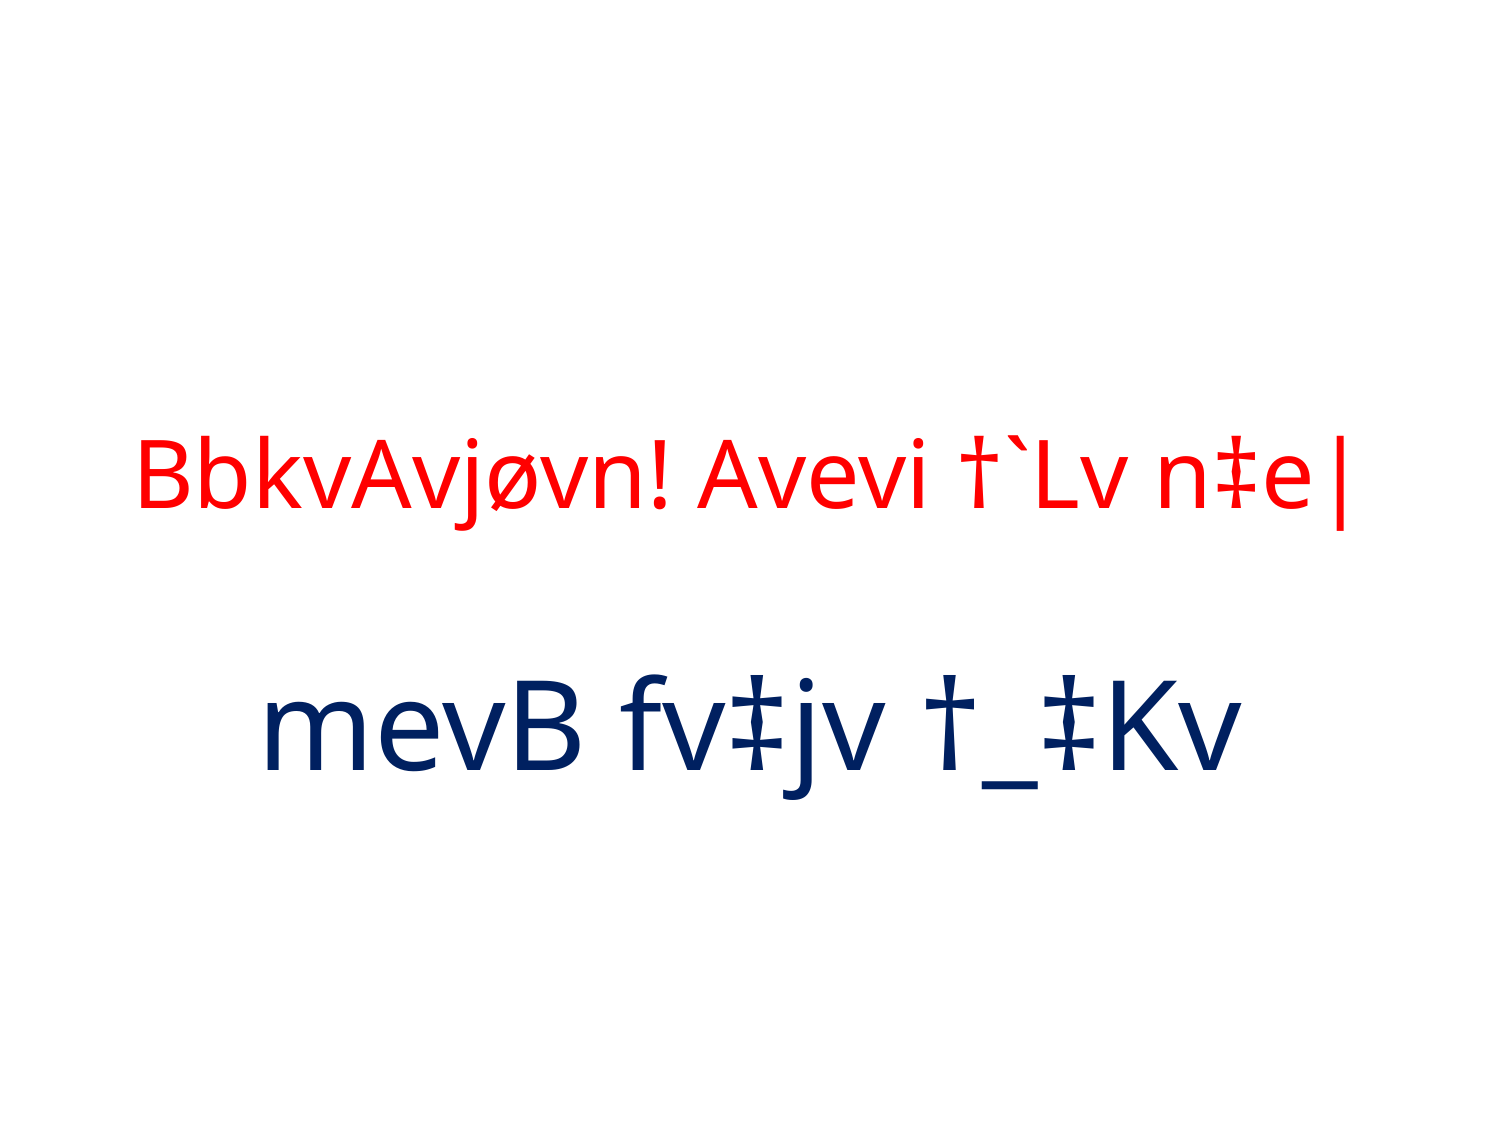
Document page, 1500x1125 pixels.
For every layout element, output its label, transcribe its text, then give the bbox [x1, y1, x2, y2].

title BbkvAvjøvn! Avevi †`Lv n‡e| [112, 349, 1388, 591]
subtitle mevB fv‡jv †_‡Kv [225, 637, 1275, 925]
